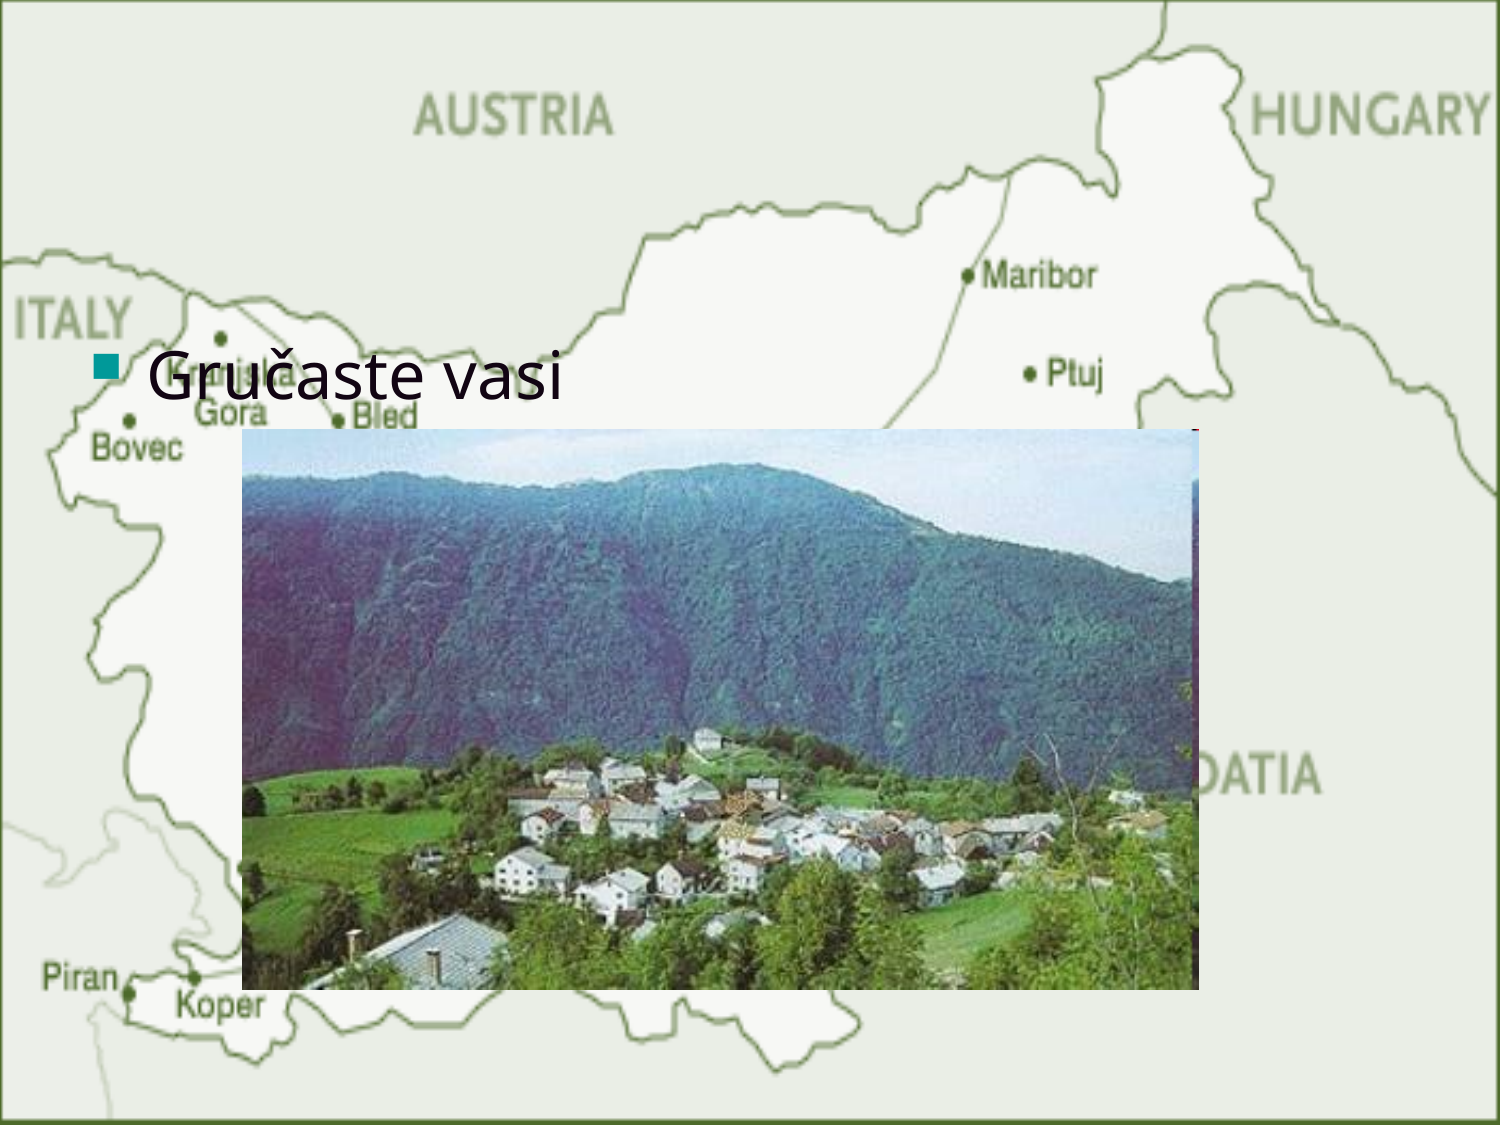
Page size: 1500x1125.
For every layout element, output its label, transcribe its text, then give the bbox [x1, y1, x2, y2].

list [242, 429, 1199, 990]
list Gručaste vasi [75, 324, 1425, 1000]
